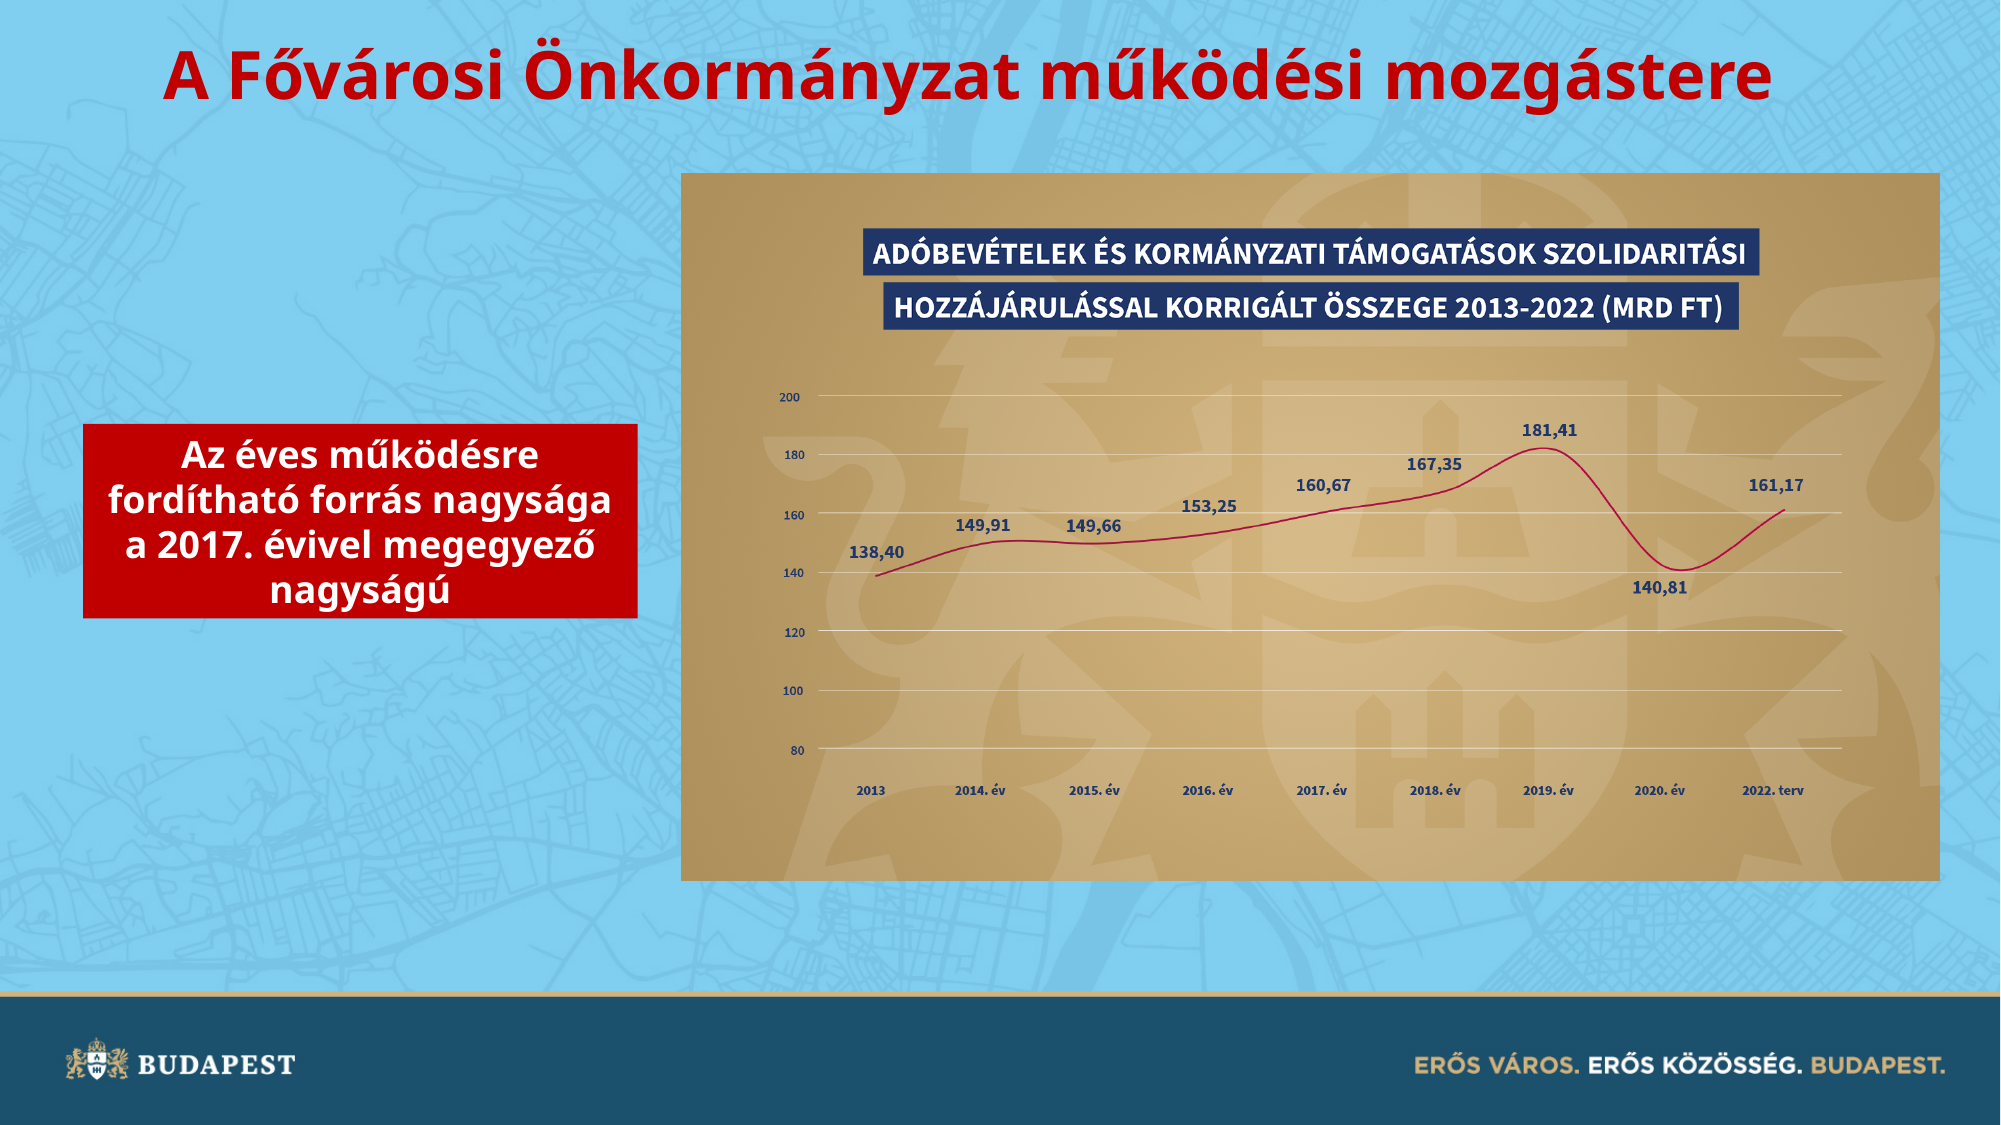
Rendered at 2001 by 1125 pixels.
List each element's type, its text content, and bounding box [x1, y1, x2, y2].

title A Fővárosi Önkormányzat működési mozgástere [0, 25, 1940, 160]
text_box Az éves működésre fordítható forrás nagysága a 2017. évivel megegyező nagyságú [83, 423, 638, 619]
picture [0, 0, 2001, 1125]
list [681, 172, 1940, 882]
